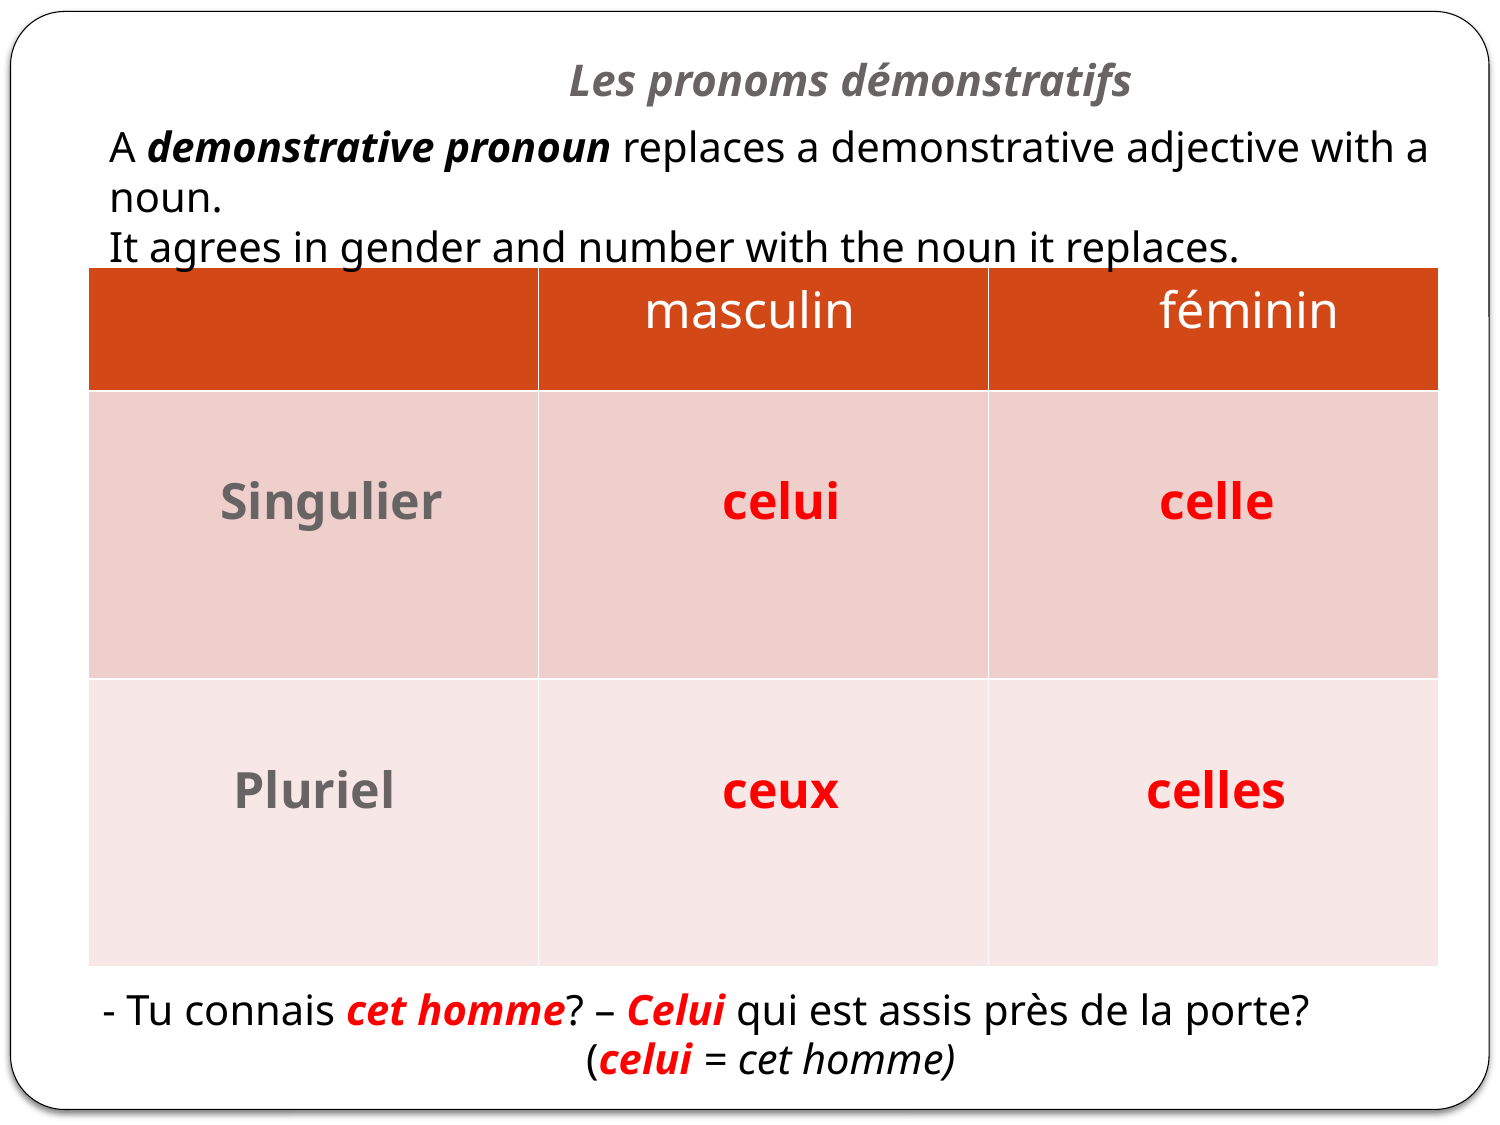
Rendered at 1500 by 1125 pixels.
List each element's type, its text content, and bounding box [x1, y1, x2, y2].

table_cell celui [539, 392, 988, 678]
table_cell celles [989, 680, 1438, 966]
table_header féminin [989, 279, 1438, 390]
title Les pronoms démonstratifs [150, 45, 1425, 113]
text_box - Tu connais cet homme? – Celui qui est assis près de la porte? (celui = cet homme) [76, 975, 1459, 1091]
table_header [89, 268, 538, 390]
table_cell ceux [539, 680, 988, 966]
table_cell celle [989, 392, 1438, 678]
table_cell Pluriel [89, 680, 538, 966]
table_cell Singulier [89, 392, 538, 678]
text_box A demonstrative pronoun replaces a demonstrative adjective with a noun. It agrees in gender and number with the noun it replaces. [94, 113, 1500, 279]
table_header masculin [539, 279, 988, 390]
